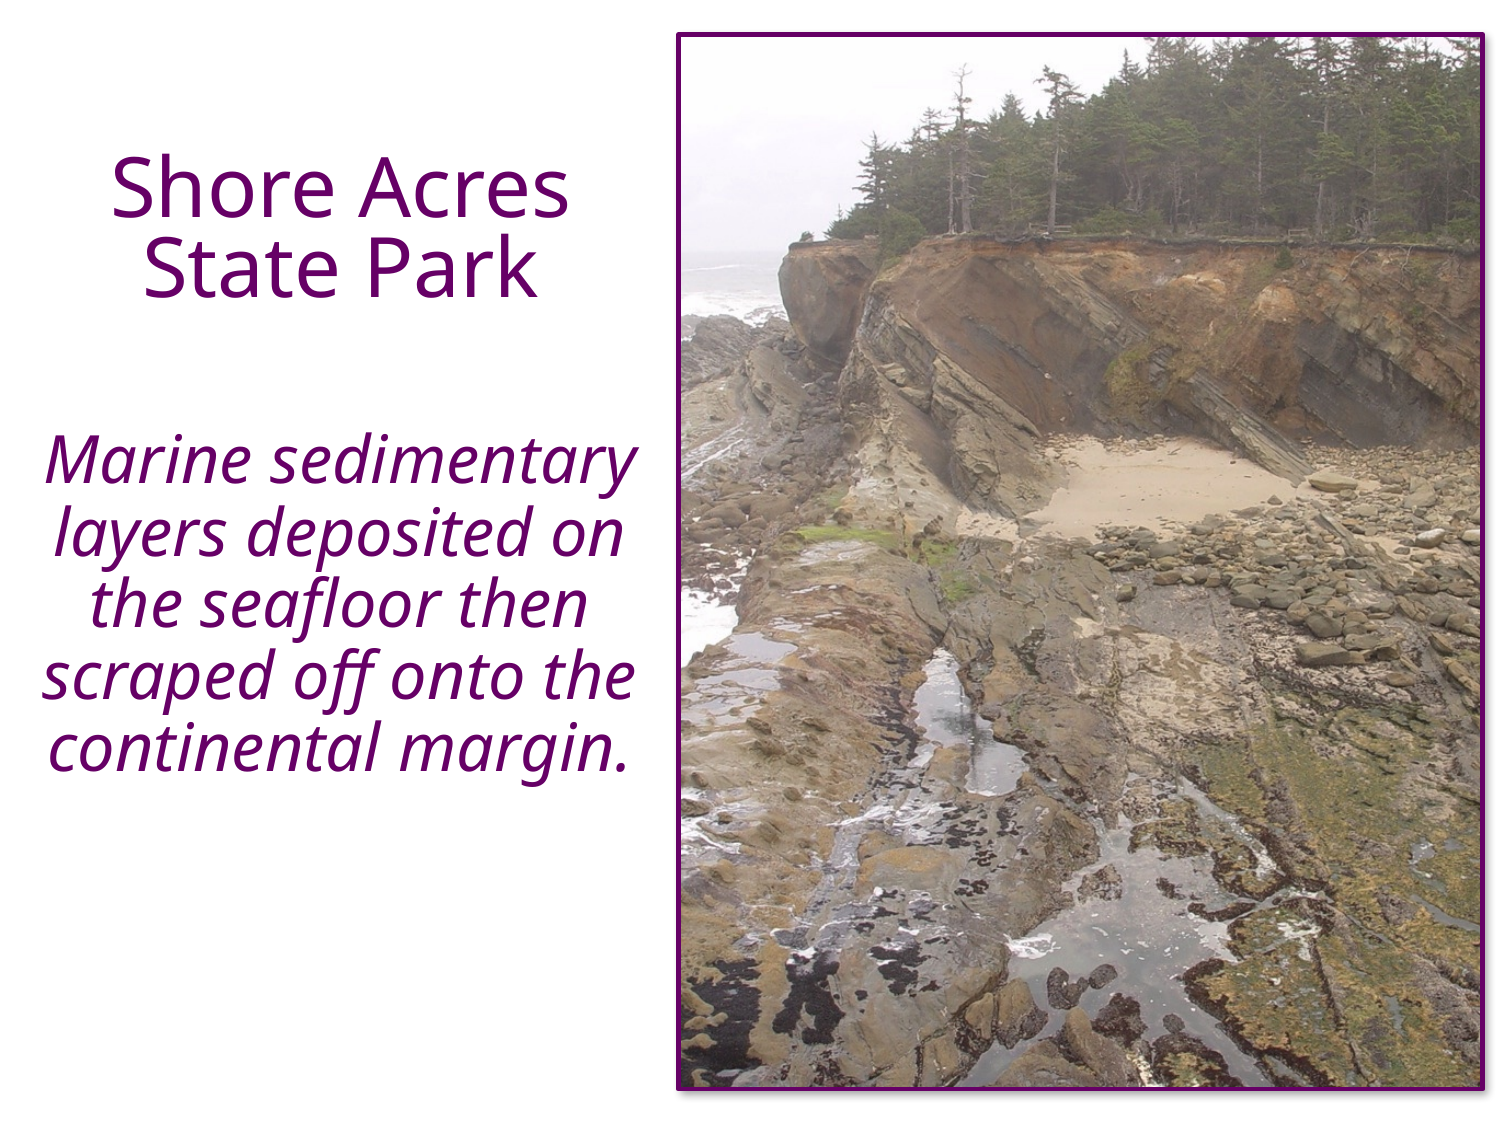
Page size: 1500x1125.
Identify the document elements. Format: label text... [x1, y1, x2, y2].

text_box Shore Acres State Park [6, 154, 674, 313]
picture [680, 36, 1481, 1087]
text_box Marine sedimentary layers deposited on the seafloor then scraped off onto the continental margin. [0, 408, 674, 804]
